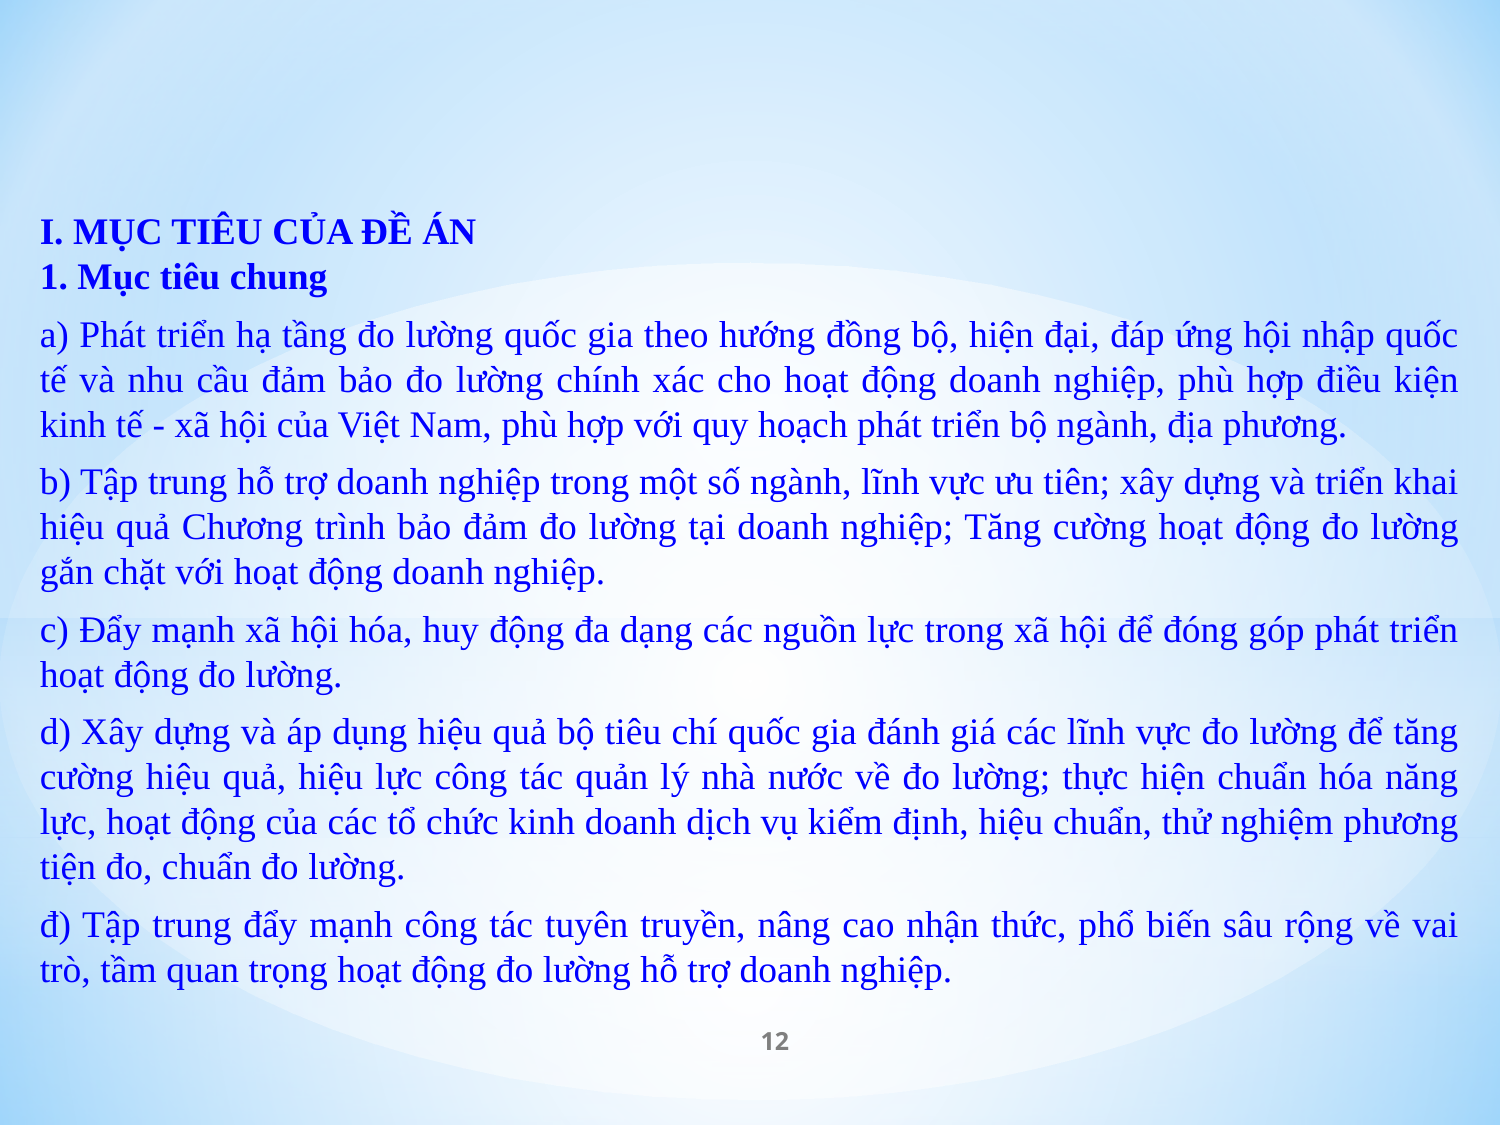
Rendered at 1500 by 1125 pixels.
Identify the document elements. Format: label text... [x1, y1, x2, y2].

text_box I. MỤC TIÊU CỦA ĐỀ ÁN 1. Mục tiêu chung a) Phát triển hạ tầng đo lường quốc gia theo hướng đồng bộ, hiện đại, đáp ứng hội nhập quốc tế và nhu cầu đảm bảo đo lường chính xác cho hoạt động doanh nghiệp, phù hợp điều kiện kinh tế - xã hội của Việt Nam, phù hợp với quy hoạch phát triển bộ ngành, địa phương. b) Tập trung hỗ trợ doanh nghiệp trong một số ngành, lĩnh vực ưu tiên; xây dựng và triển khai hiệu quả Chương trình bảo đảm đo lường tại doanh nghiệp; Tăng cường hoạt động đo lường gắn chặt với hoạt động doanh nghiệp. c) Đẩy mạnh xã hội hóa, huy động đa dạng các nguồn lực trong xã hội để đóng góp phát triển hoạt động đo lường. d) Xây dựng và áp dụng hiệu quả bộ tiêu chí quốc gia đánh giá các lĩnh vực đo lường để tăng cường hiệu quả, hiệu lực công tác quản lý nhà nước về đo lường; thực hiện chuẩn hóa năng lực, hoạt động của các tổ chức kinh doanh dịch vụ kiểm định, hiệu chuẩn, thử nghiệm phương tiện đo, chuẩn đo lường. đ) Tập trung đẩy mạnh công tác tuyên truyền, nâng cao nhận thức, phổ biến sâu rộng về vai trò, tầm quan trọng hoạt động đo lường hỗ trợ doanh nghiệp. [24, 199, 1475, 998]
slide_number 12 [624, 1012, 925, 1073]
